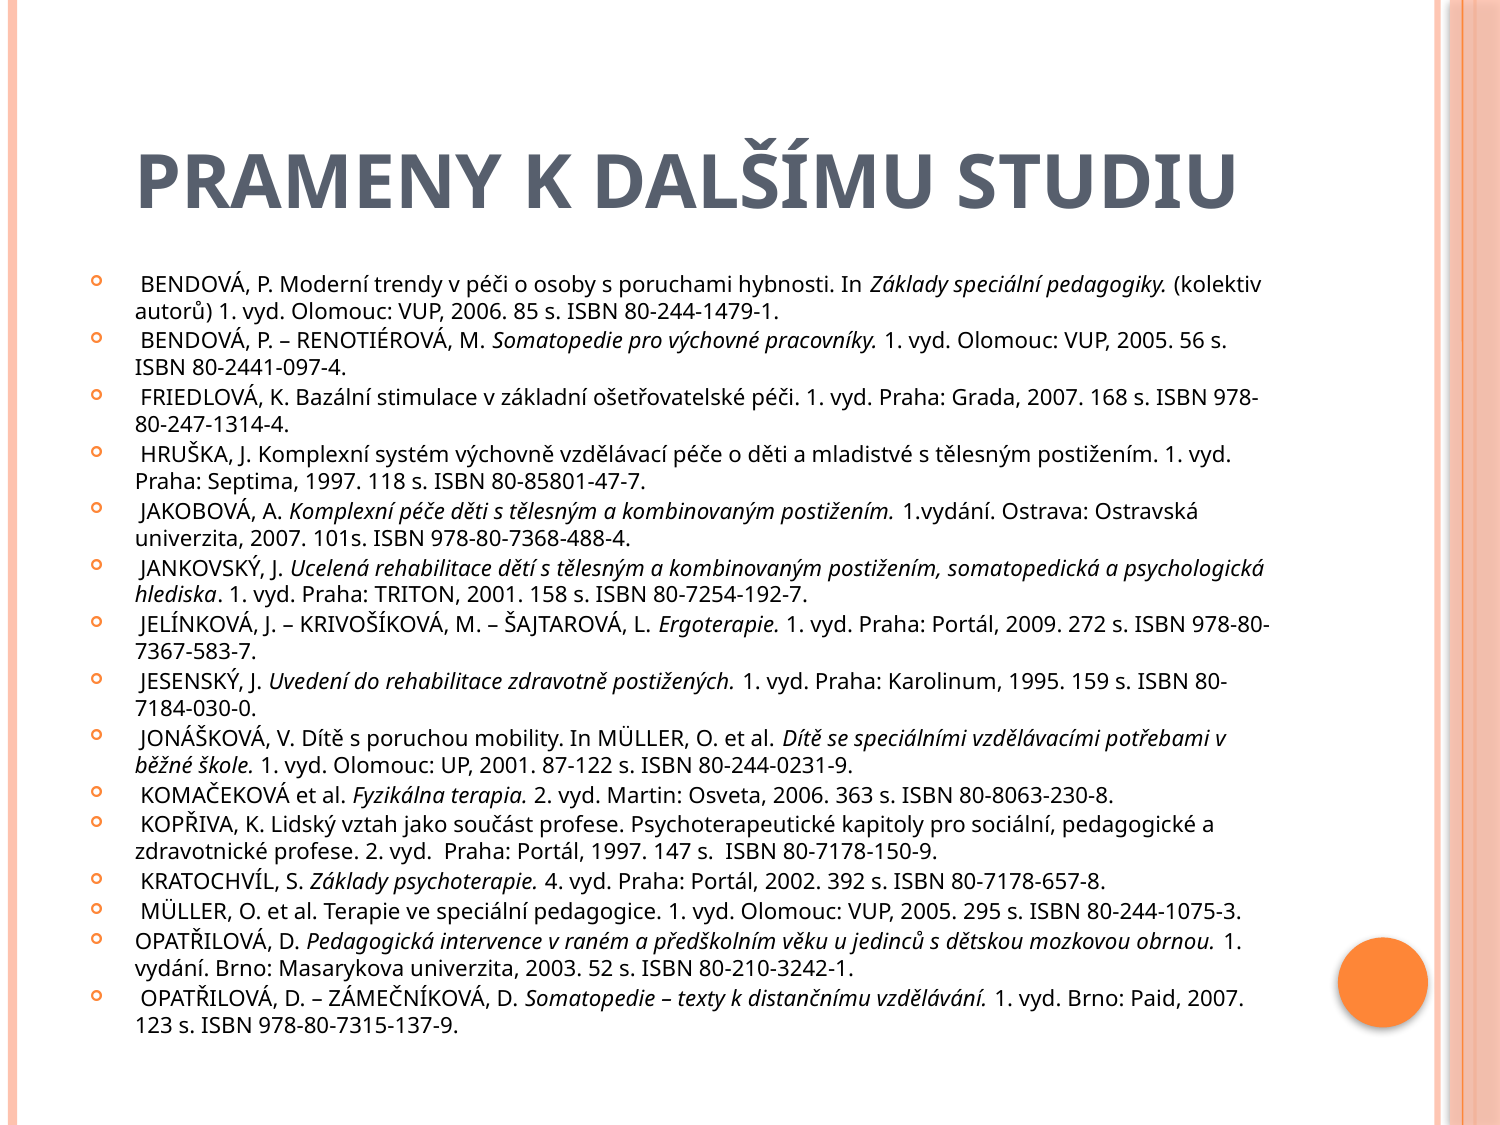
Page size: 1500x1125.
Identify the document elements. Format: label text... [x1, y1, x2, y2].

list BENDOVÁ, P. Moderní trendy v péči o osoby s poruchami hybnosti. In Základy speciální pedagogiky. (kolektiv autorů) 1. vyd. Olomouc: VUP, 2006. 85 s. ISBN 80-244-1479-1. BENDOVÁ, P. – RENOTIÉROVÁ, M. Somatopedie pro výchovné pracovníky. 1. vyd. Olomouc: VUP, 2005. 56 s. ISBN 80-2441-097-4. FRIEDLOVÁ, K. Bazální stimulace v základní ošetřovatelské péči. 1. vyd. Praha: Grada, 2007. 168 s. ISBN 978-80-247-1314-4. HRUŠKA, J. Komplexní systém výchovně vzdělávací péče o děti a mladistvé s tělesným postižením. 1. vyd. Praha: Septima, 1997. 118 s. ISBN 80-85801-47-7. JAKOBOVÁ, A. Komplexní péče děti s tělesným a kombinovaným postižením. 1.vydání. Ostrava: Ostravská univerzita, 2007. 101s. ISBN 978-80-7368-488-4. JANKOVSKÝ, J. Ucelená rehabilitace dětí s tělesným a kombinovaným postižením, somatopedická a psychologická hlediska. 1. vyd. Praha: TRITON, 2001. 158 s. ISBN 80-7254-192-7. JELÍNKOVÁ, J. – KRIVOŠÍKOVÁ, M. – ŠAJTAROVÁ, L. Ergoterapie. 1. vyd. Praha: Portál, 2009. 272 s. ISBN 978-80-7367-583-7. JESENSKÝ, J. Uvedení do rehabilitace zdravotně postižených. 1. vyd. Praha: Karolinum, 1995. 159 s. ISBN 80-7184-030-0. JONÁŠKOVÁ, V. Dítě s poruchou mobility. In MÜLLER, O. et al. Dítě se speciálními vzdělávacími potřebami v běžné škole. 1. vyd. Olomouc: UP, 2001. 87-122 s. ISBN 80-244-0231-9. KOMAČEKOVÁ et al. Fyzikálna terapia. 2. vyd. Martin: Osveta, 2006. 363 s. ISBN 80-8063-230-8. KOPŘIVA, K. Lidský vztah jako součást profese. Psychoterapeutické kapitoly pro sociální, pedagogické a zdravotnické profese. 2. vyd. Praha: Portál, 1997. 147 s. ISBN 80-7178-150-9. KRATOCHVÍL, S. Základy psychoterapie. 4. vyd. Praha: Portál, 2002. 392 s. ISBN 80-7178-657-8. MÜLLER, O. et al. Terapie ve speciální pedagogice. 1. vyd. Olomouc: VUP, 2005. 295 s. ISBN 80-244-1075-3. OPATŘILOVÁ, D. Pedagogická intervence v raném a předškolním věku u jedinců s dětskou mozkovou obrnou. 1. vydání. Brno: Masarykova univerzita, 2003. 52 s. ISBN 80-210-3242-1. OPATŘILOVÁ, D. – ZÁMEČNÍKOVÁ, D. Somatopedie – texty k distančnímu vzdělávání. 1. vyd. Brno: Paid, 2007. 123 s. ISBN 978-80-7315-137-9. [75, 262, 1300, 1062]
title Prameny k dalšímu studiu [75, 45, 1300, 233]
